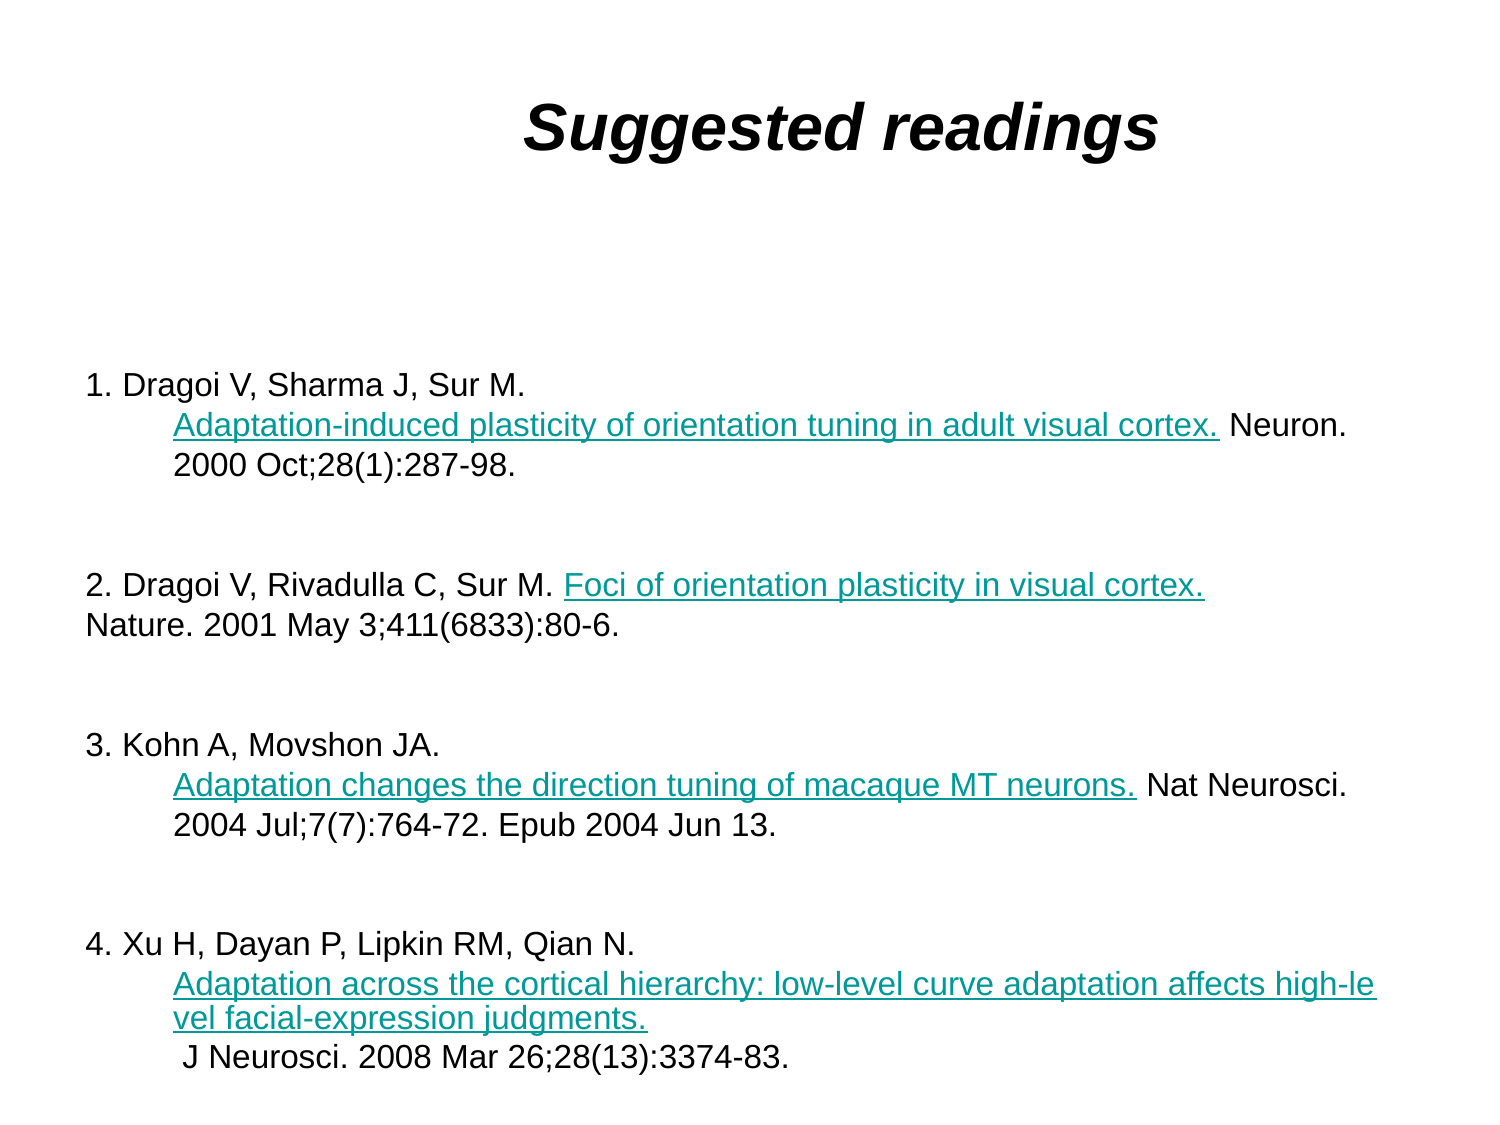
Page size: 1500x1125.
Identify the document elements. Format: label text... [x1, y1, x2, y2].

text_box Suggested readings 1. Dragoi V, Sharma J, Sur M. Adaptation-induced plasticity of orientation tuning in adult visual cortex. Neuron. 2000 Oct;28(1):287-98. 2. Dragoi V, Rivadulla C, Sur M. Foci of orientation plasticity in visual cortex. Nature. 2001 May 3;411(6833):80-6. 3. Kohn A, Movshon JA. Adaptation changes the direction tuning of macaque MT neurons. Nat Neurosci. 2004 Jul;7(7):764-72. Epub 2004 Jun 13. 4. Xu H, Dayan P, Lipkin RM, Qian N. Adaptation across the cortical hierarchy: low-level curve adaptation affects high-level facial-expression judgments. J Neurosci. 2008 Mar 26;28(13):3374-83. [70, 76, 1406, 1125]
